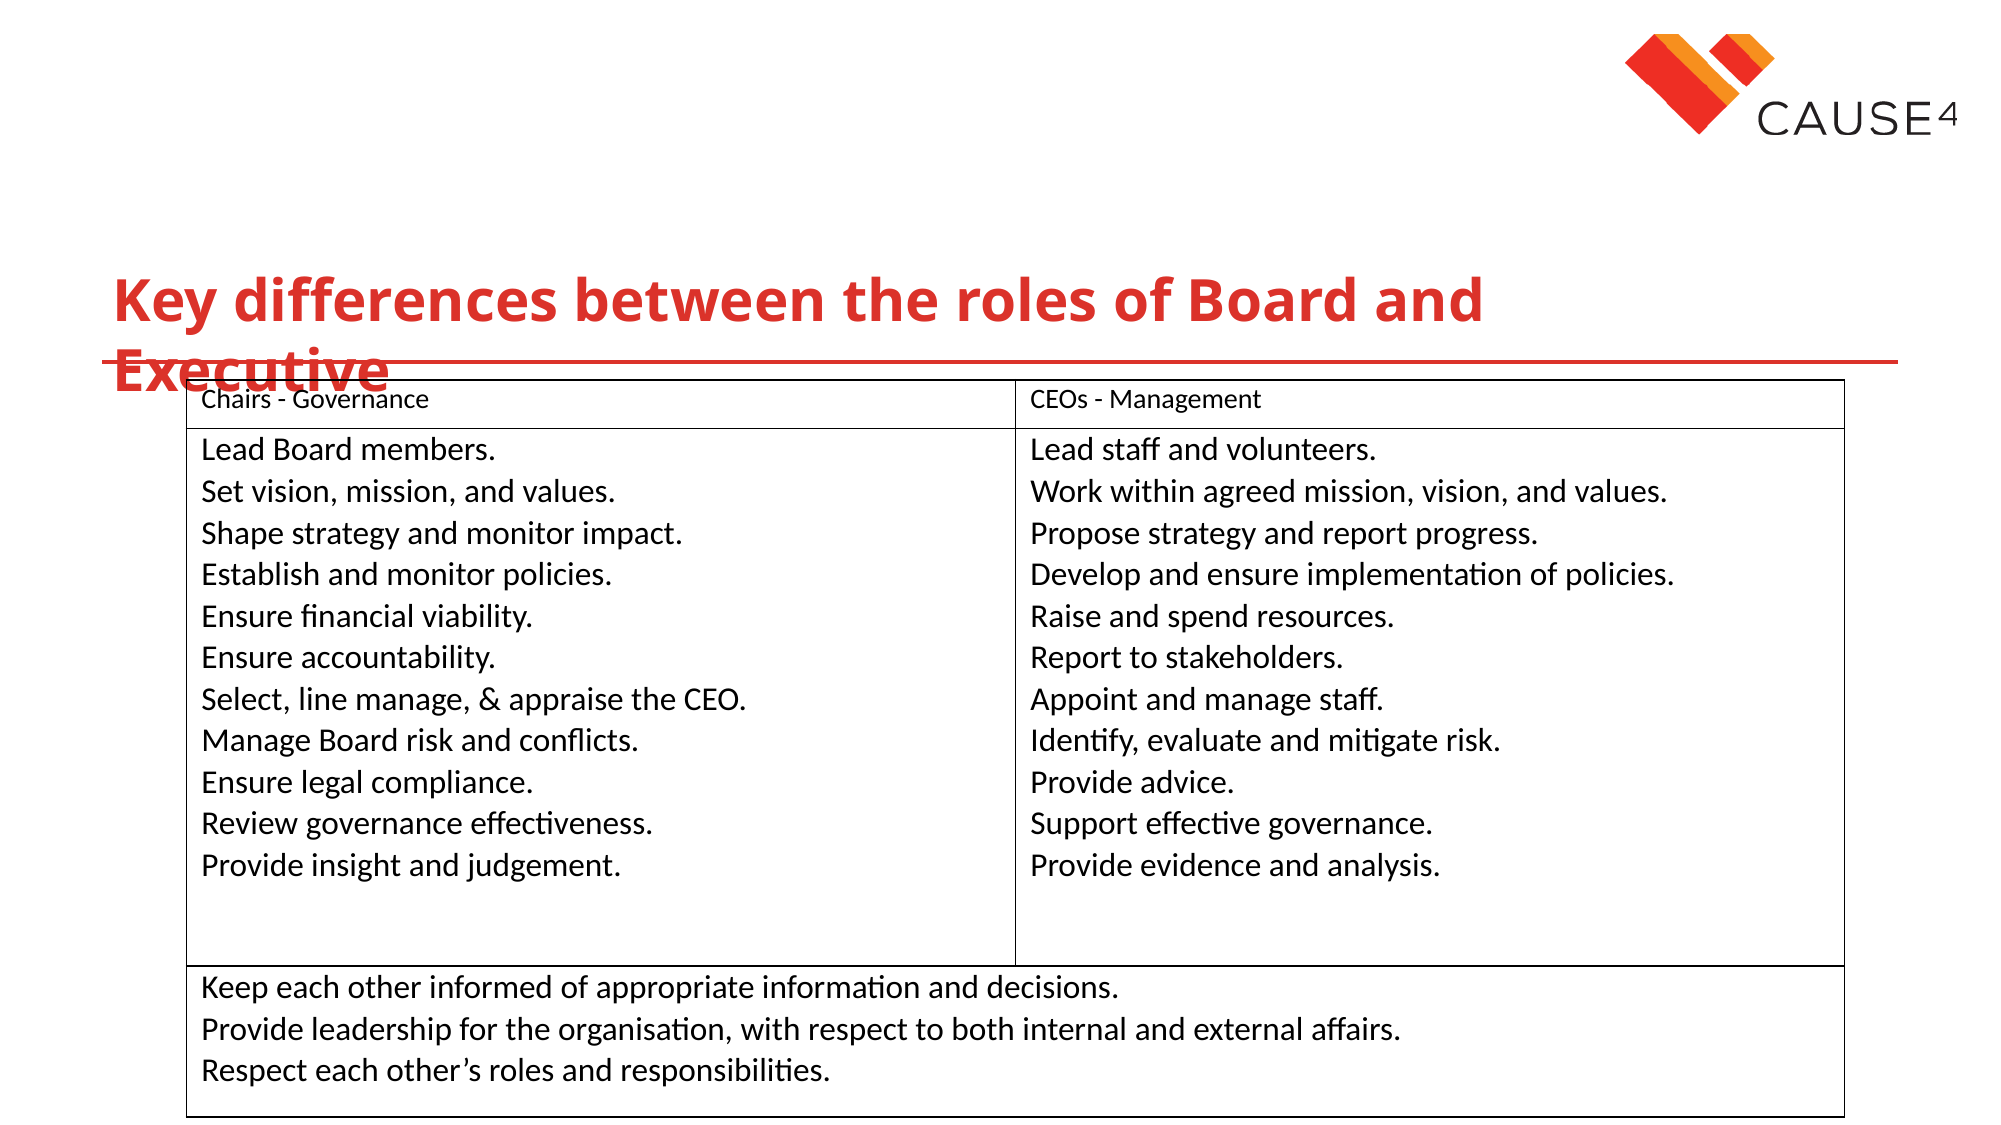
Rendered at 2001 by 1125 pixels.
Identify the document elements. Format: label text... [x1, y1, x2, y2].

table_cell Lead staff and volunteers. Work within agreed mission, vision, and values. Propose strategy and report progress. Develop and ensure implementation of policies. Raise and spend resources. Report to stakeholders. Appoint and manage staff. Identify, evaluate and mitigate risk. Provide advice. Support effective governance. Provide evidence and analysis. [1016, 429, 1844, 965]
table_cell Keep each other informed of appropriate information and decisions. Provide leadership for the organisation, with respect to both internal and external affairs. Respect each other’s roles and responsibilities. [187, 967, 1844, 1116]
table_header Chairs - Governance [187, 381, 1015, 428]
table_cell Lead Board members. Set vision, mission, and values. Shape strategy and monitor impact. Establish and monitor policies. Ensure financial viability. Ensure accountability. Select, line manage, & appraise the CEO. Manage Board risk and conflicts. Ensure legal compliance. Review governance effectiveness. Provide insight and judgement. [187, 429, 1015, 965]
table_header CEOs - Management [1016, 381, 1844, 428]
text_box Key differences between the roles of Board and Executive [97, 255, 1792, 730]
picture [1625, 34, 1957, 135]
